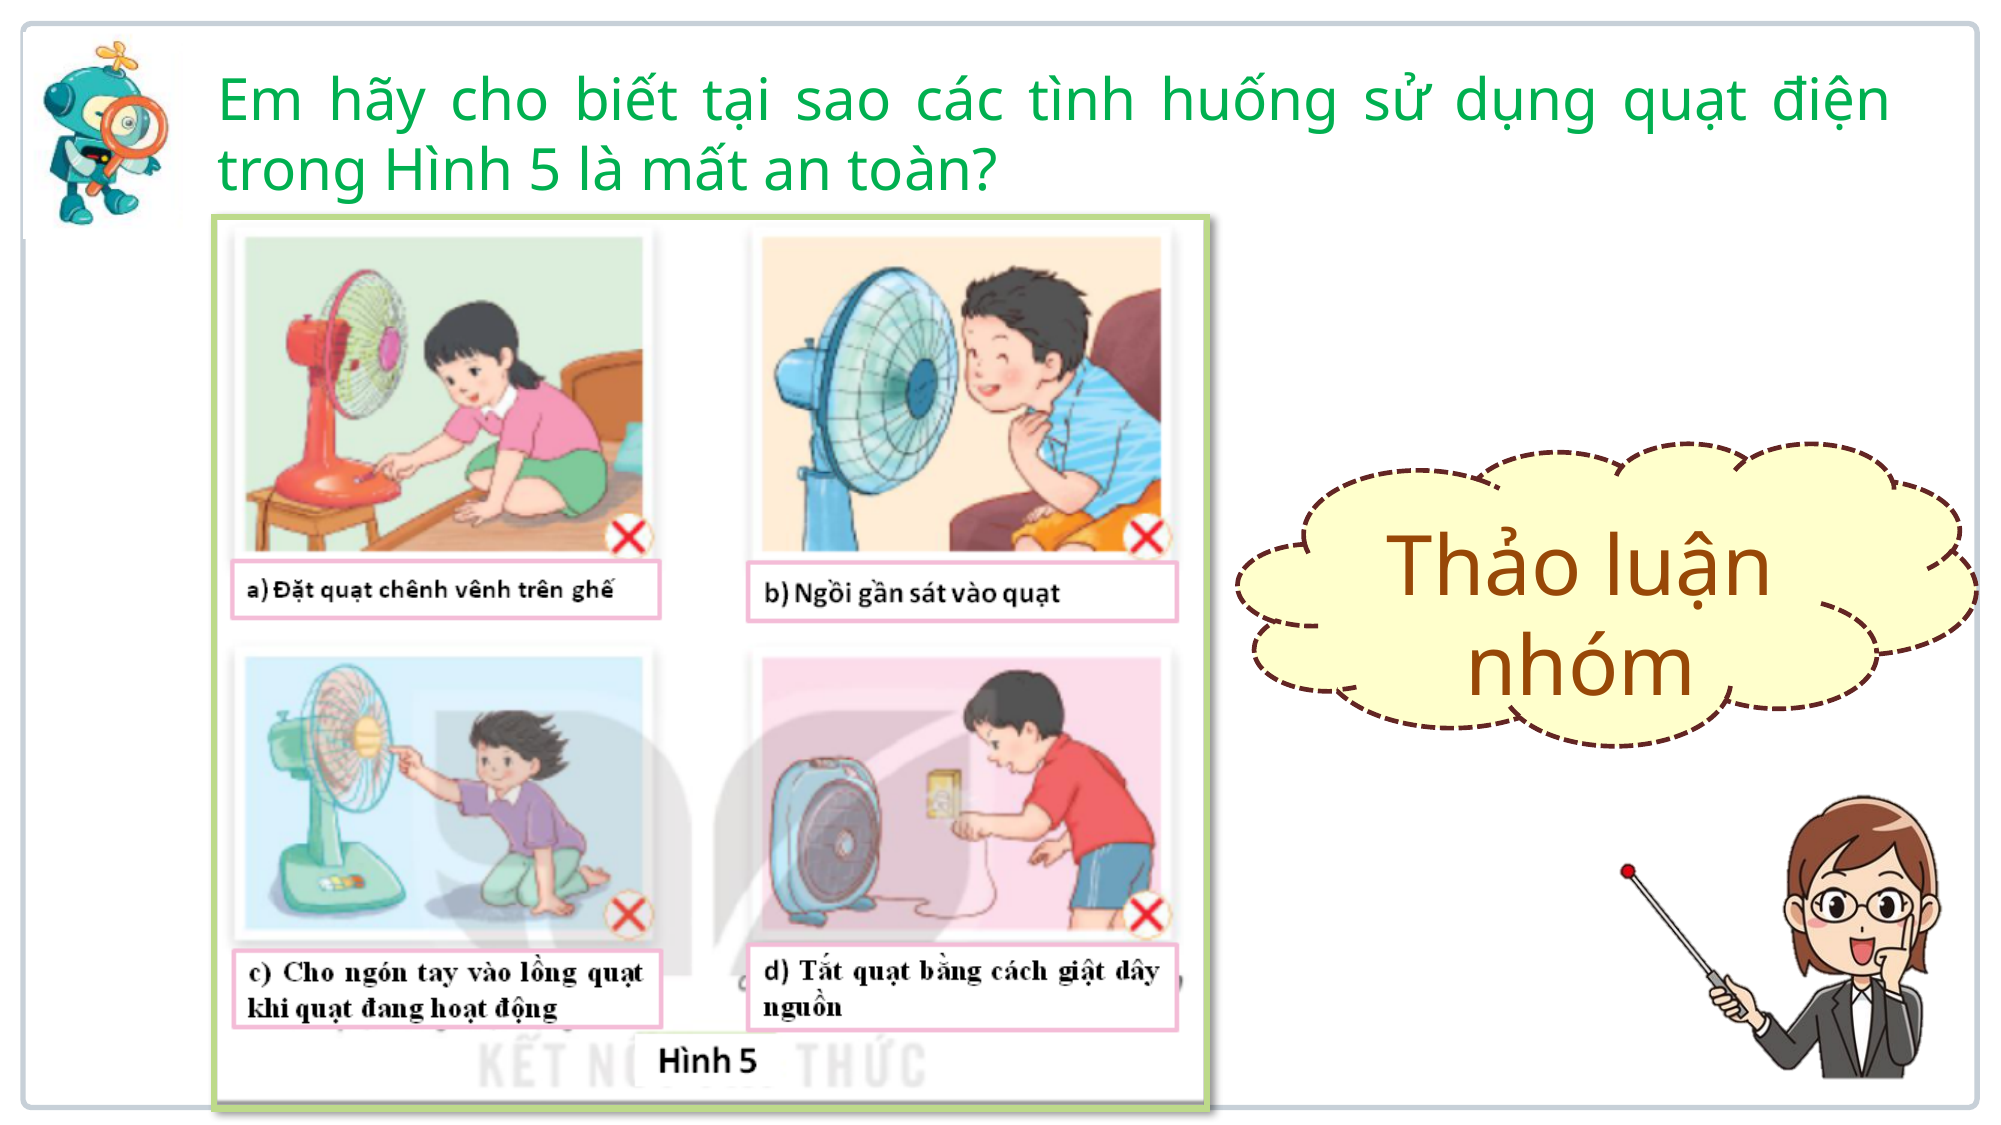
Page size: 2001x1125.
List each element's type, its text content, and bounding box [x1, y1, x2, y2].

picture [217, 219, 1204, 1106]
text_box Em hãy cho biết tại sao các tình huống sử dụng quạt điện trong Hình 5 là mất an toàn? [202, 54, 1908, 210]
text_box [20, 20, 1980, 1111]
text_box Thảo luận nhóm [1235, 441, 1979, 749]
picture [23, 31, 183, 239]
picture [1603, 787, 1963, 1086]
